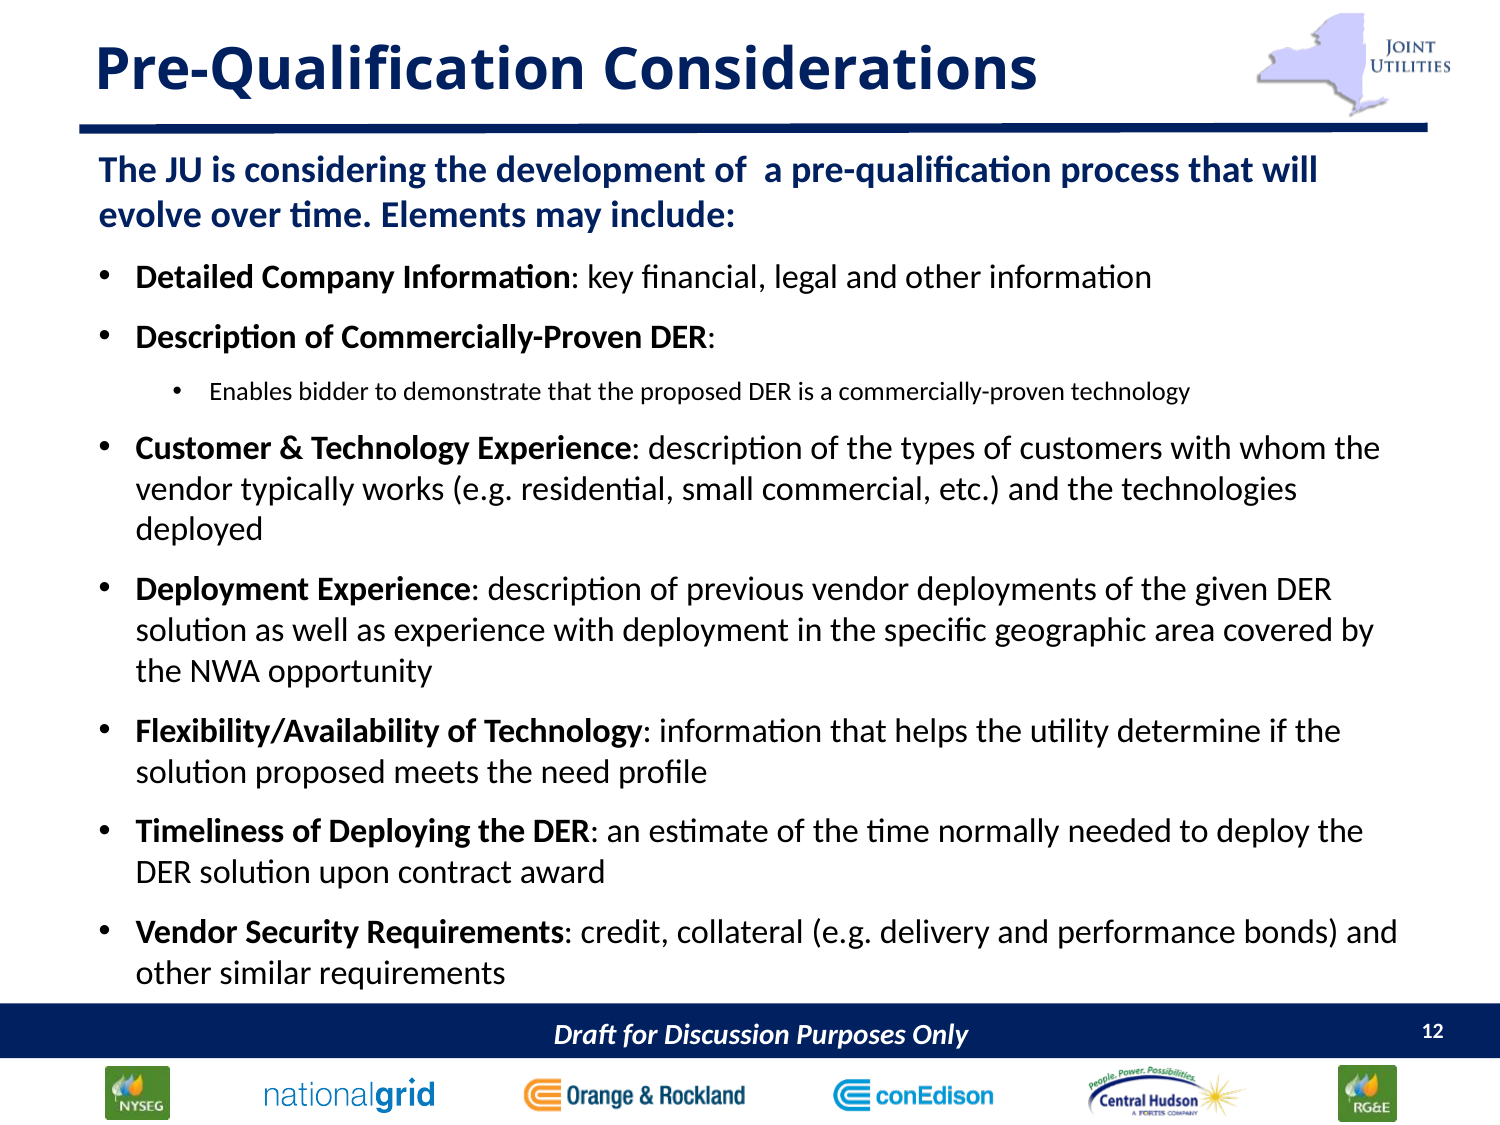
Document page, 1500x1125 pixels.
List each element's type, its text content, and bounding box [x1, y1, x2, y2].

picture [1338, 1065, 1397, 1122]
title Pre-Qualification Considerations [79, 19, 1428, 121]
picture [832, 1078, 994, 1112]
picture [520, 1074, 749, 1116]
picture [1086, 1065, 1247, 1120]
picture [105, 1066, 170, 1120]
text_box The JU is considering the development of a pre-qualification process that will evolve over time. Elements may include: Detailed Company Information: key financial, legal and other information Description of Commercially-Proven DER: Enables bidder to demonstrate that the proposed DER is a commercially-proven technology Customer & Technology Experience: description of the types of customers with whom the vendor typically works (e.g. residential, small commercial, etc.) and the technologies deployed Deployment Experience: description of previous vendor deployments of the given DER solution as well as experience with deployment in the specific geographic area covered by the NWA opportunity Flexibility/Availability of Technology: information that helps the utility determine if the solution proposed meets the need profile Timeliness of Deploying the DER: an estimate of the time normally needed to deploy the DER solution upon contract award Vendor Security Requirements: credit, collateral (e.g. delivery and performance bonds) and other similar requirements [84, 137, 1429, 1006]
picture [262, 1074, 437, 1116]
picture [1252, 10, 1461, 122]
